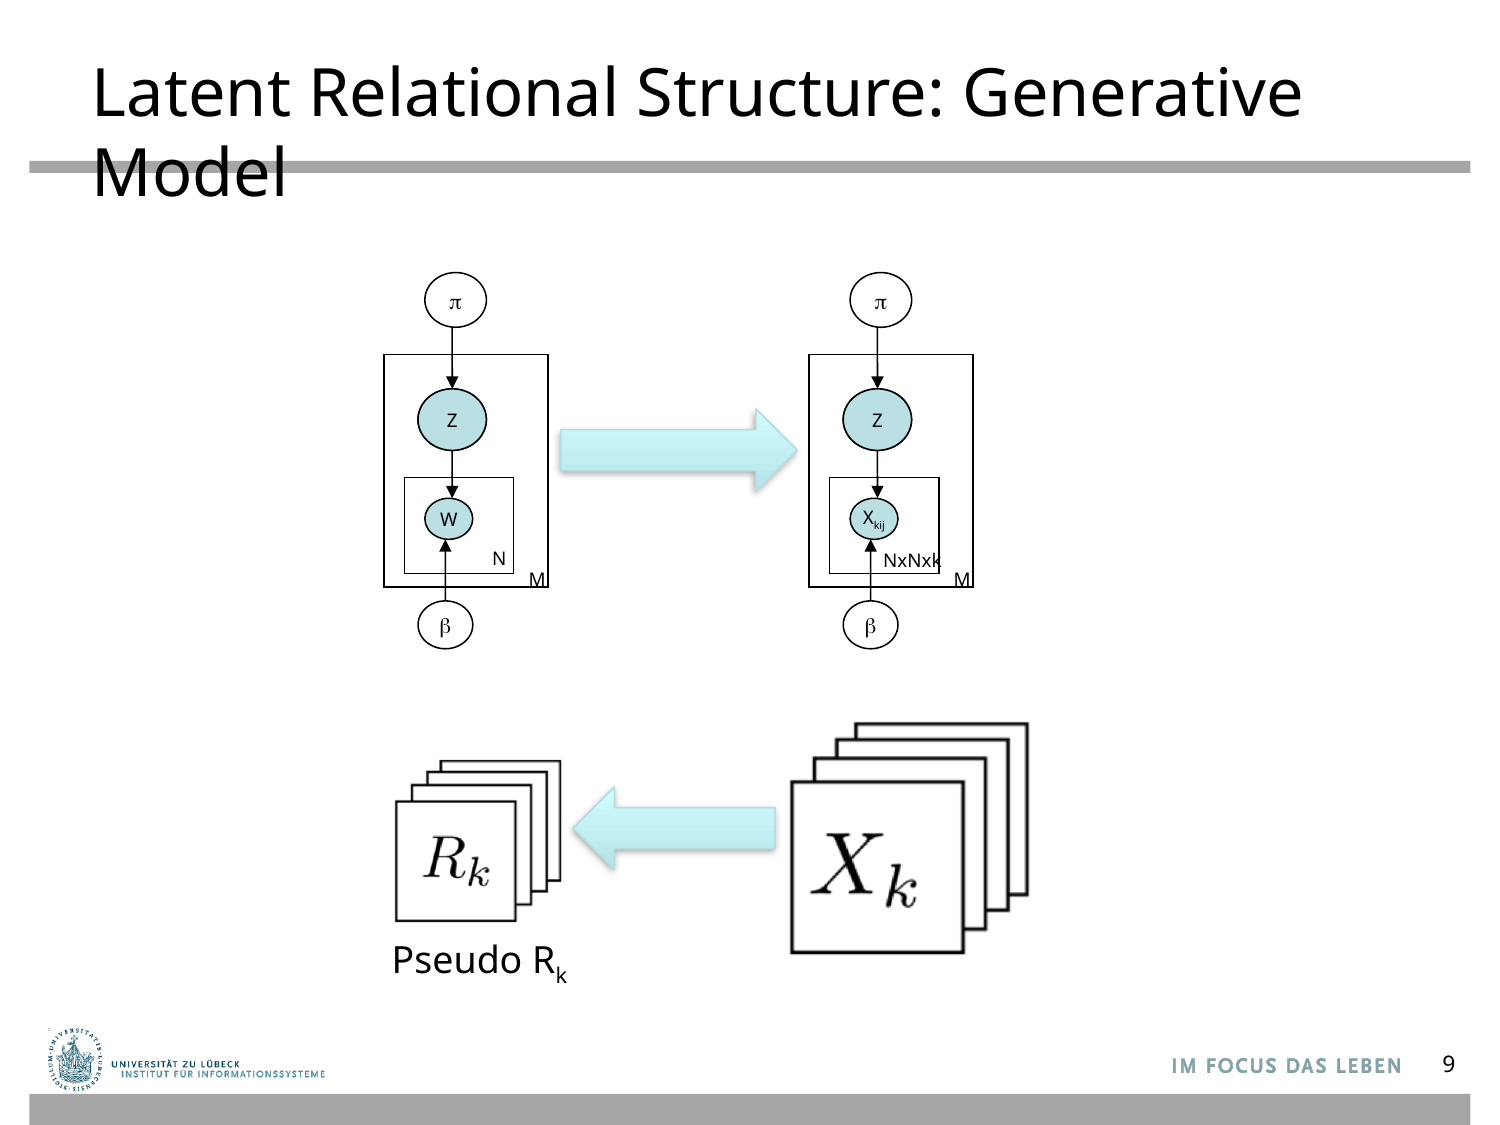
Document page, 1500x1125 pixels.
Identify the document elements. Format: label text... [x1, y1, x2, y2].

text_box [383, 272, 549, 649]
slide_number 9 [1305, 1050, 1471, 1083]
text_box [560, 272, 974, 649]
text_box Pseudo Rk [376, 929, 582, 996]
picture [1173, 1058, 1305, 1073]
text_box [578, 786, 772, 871]
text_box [777, 706, 1046, 977]
picture [385, 747, 574, 937]
title Latent Relational Structure: Generative Model [76, 42, 1427, 126]
